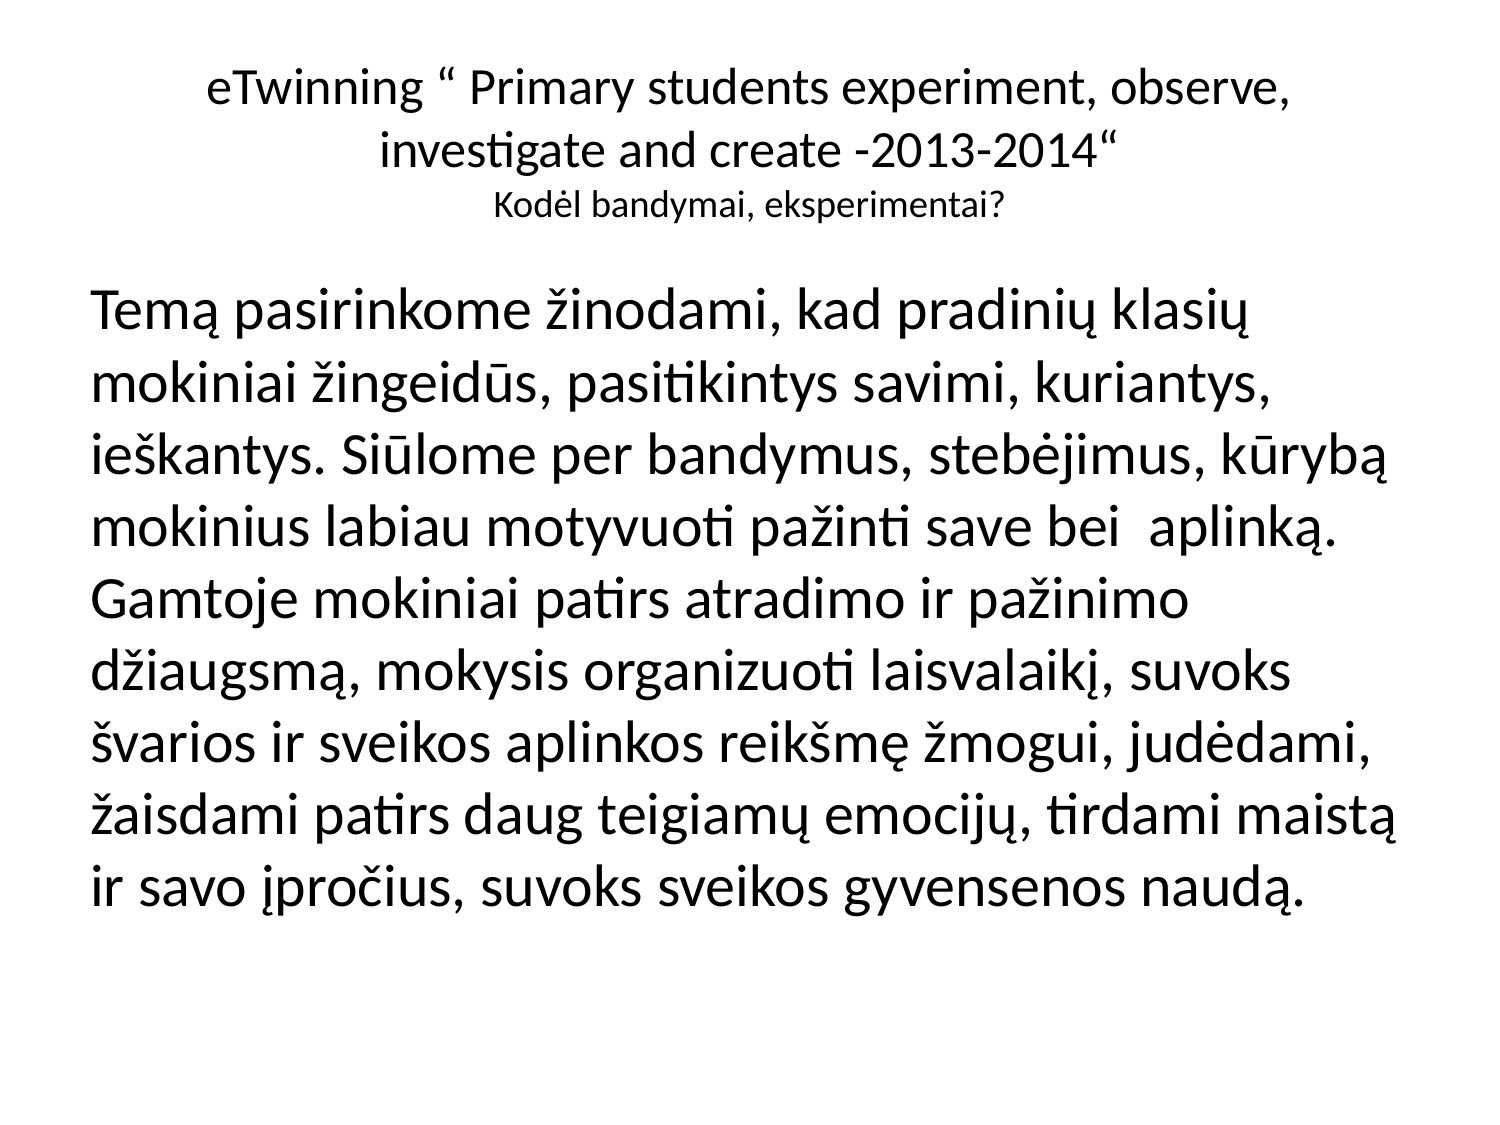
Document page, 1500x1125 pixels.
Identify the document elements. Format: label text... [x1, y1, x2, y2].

title eTwinning “ Primary students experiment, observe, investigate and create -2013-2014“ Kodėl bandymai, eksperimentai? [75, 45, 1425, 233]
list Temą pasirinkome žinodami, kad pradinių klasių mokiniai žingeidūs, pasitikintys savimi, kuriantys, ieškantys. Siūlome per bandymus, stebėjimus, kūrybą mokinius labiau motyvuoti pažinti save bei aplinką. Gamtoje mokiniai patirs atradimo ir pažinimo džiaugsmą, mokysis organizuoti laisvalaikį, suvoks švarios ir sveikos aplinkos reikšmę žmogui, judėdami, žaisdami patirs daug teigiamų emocijų, tirdami maistą ir savo įpročius, suvoks sveikos gyvensenos naudą. [75, 262, 1425, 1005]
